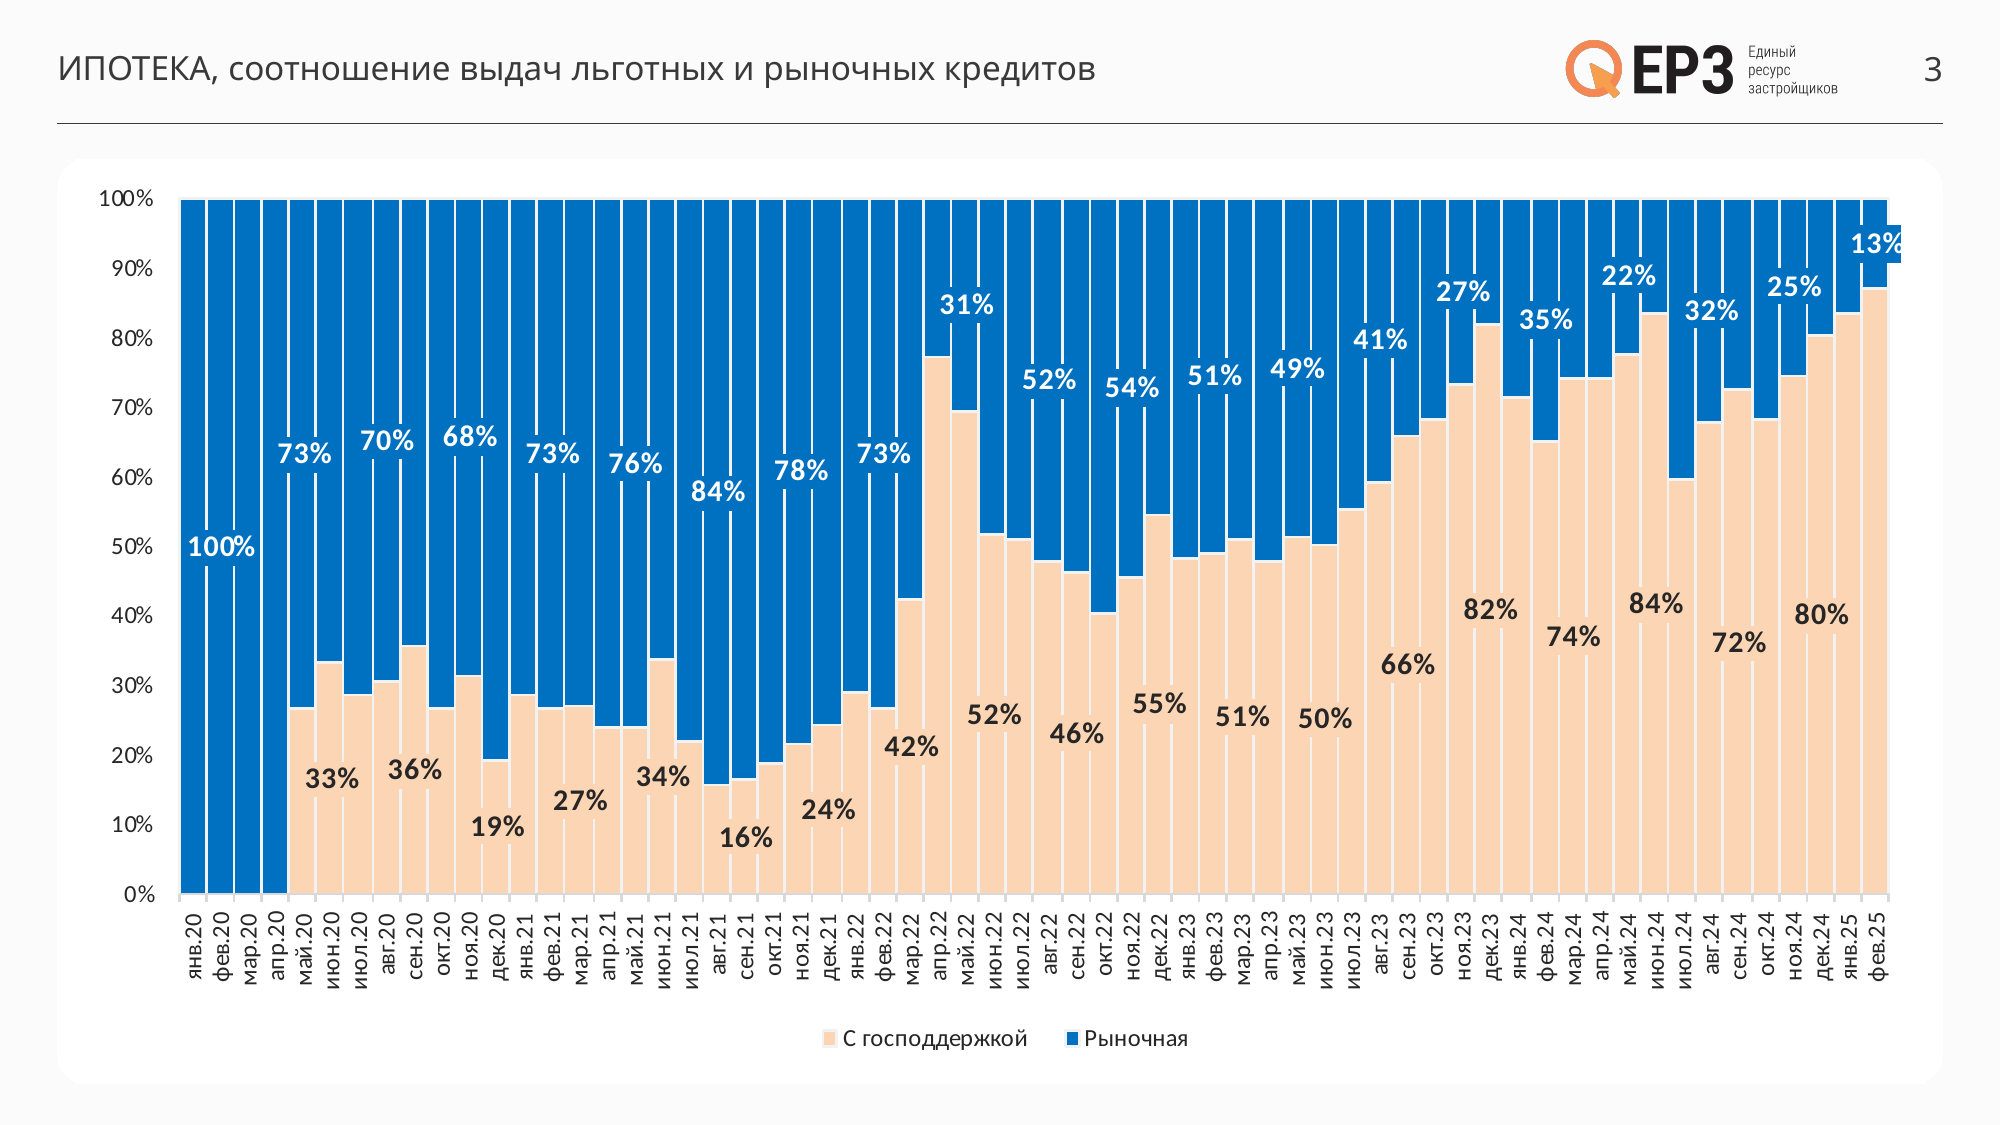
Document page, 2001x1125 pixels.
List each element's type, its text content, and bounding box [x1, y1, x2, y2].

text_box [1858, 38, 1943, 100]
text_box ИПОТЕКА, соотношение выдач льготных и рыночных кредитов [57, 50, 1122, 89]
picture [1565, 40, 1838, 98]
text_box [57, 159, 1943, 1085]
